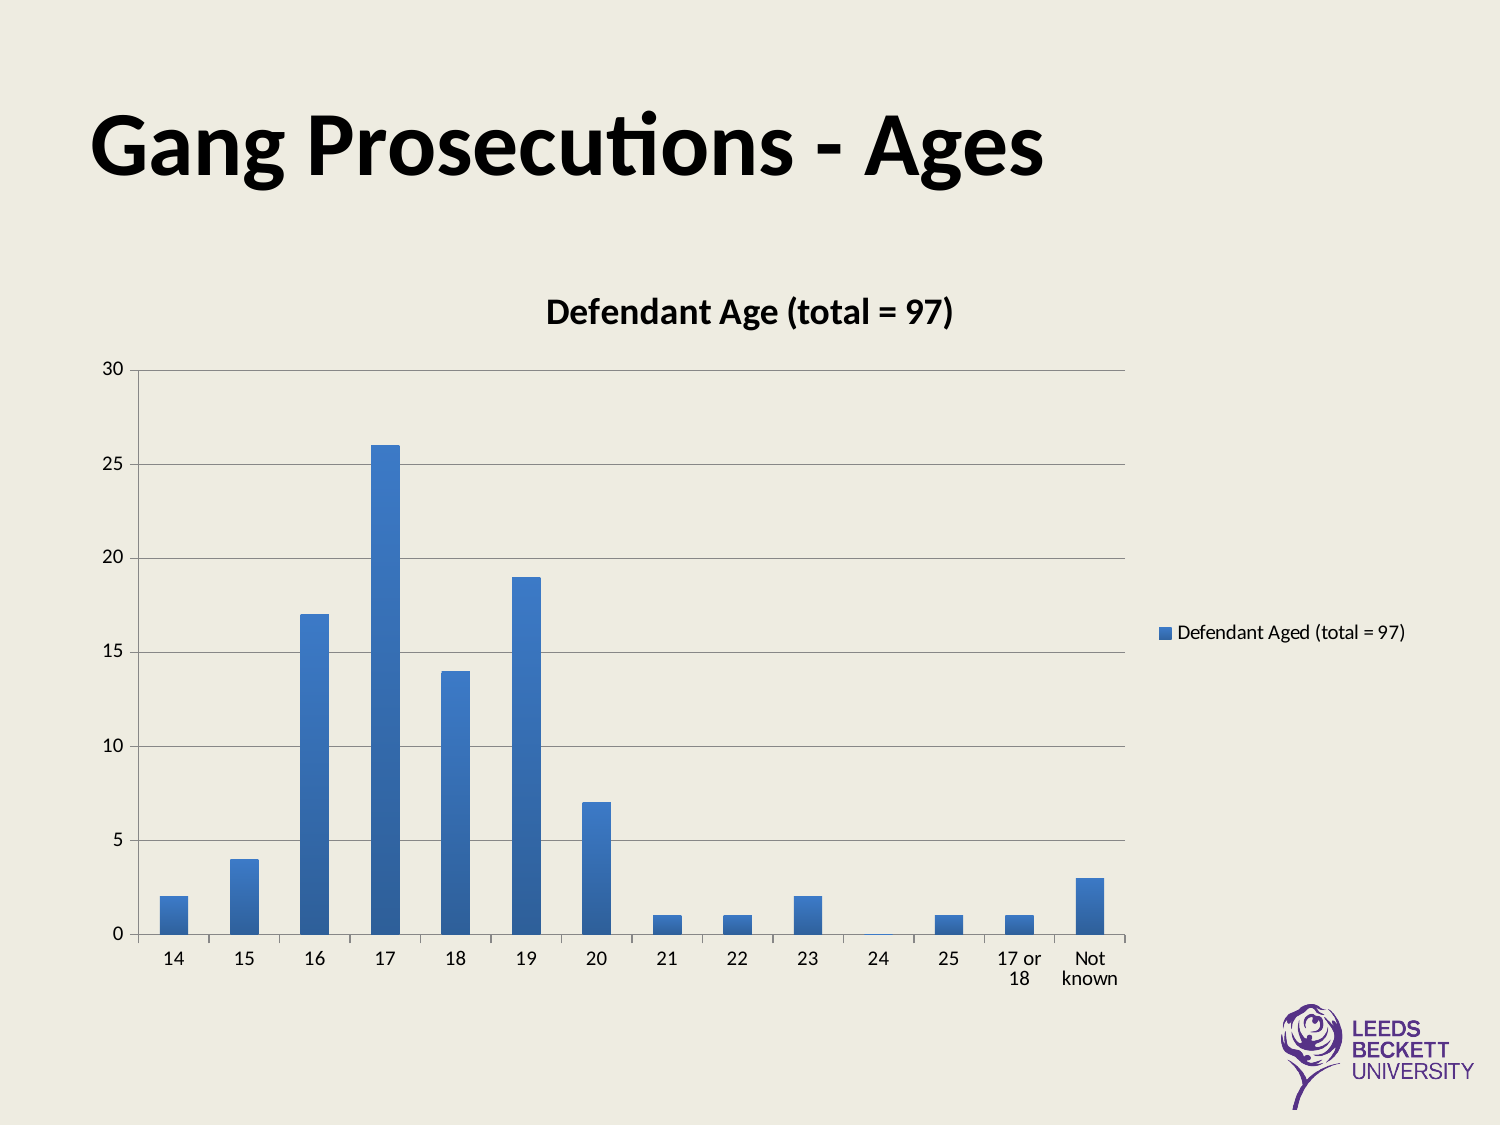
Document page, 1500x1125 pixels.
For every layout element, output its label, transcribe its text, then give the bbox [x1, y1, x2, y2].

title Gang Prosecutions - Ages [75, 45, 1425, 233]
picture [1281, 1004, 1474, 1110]
chart [74, 262, 1426, 1006]
